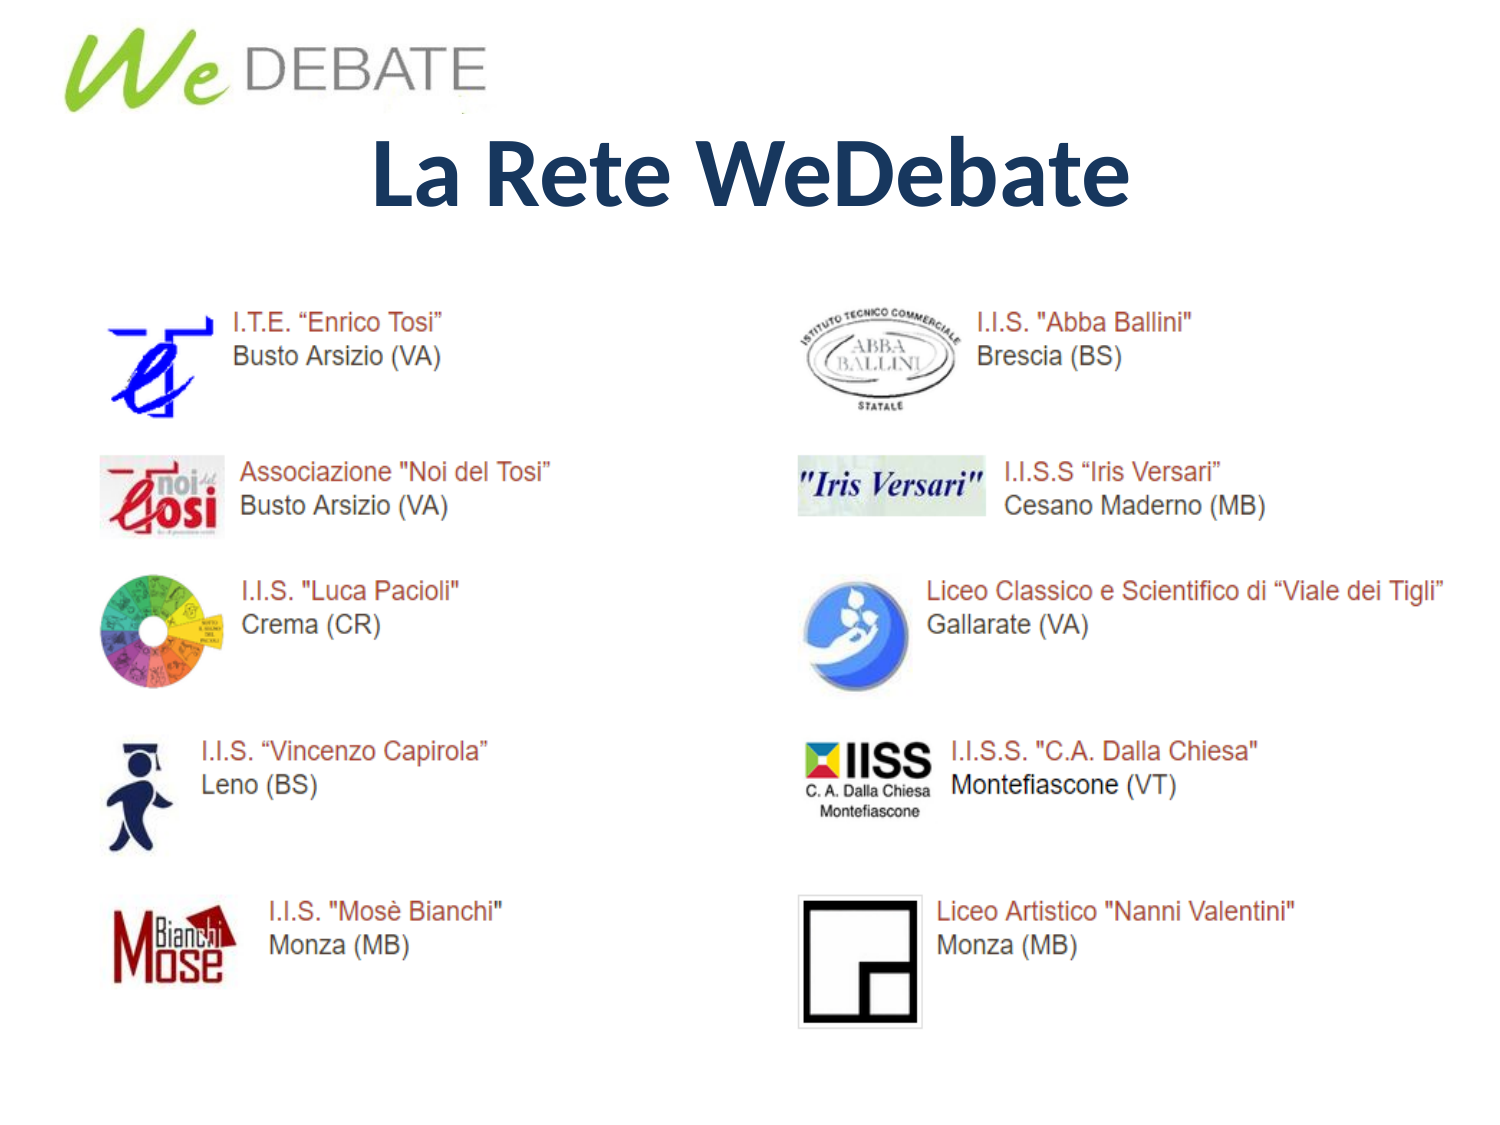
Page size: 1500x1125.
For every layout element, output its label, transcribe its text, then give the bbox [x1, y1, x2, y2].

picture [46, 18, 503, 114]
picture [45, 290, 1458, 1047]
title La Rete WeDebate [76, 78, 1427, 256]
